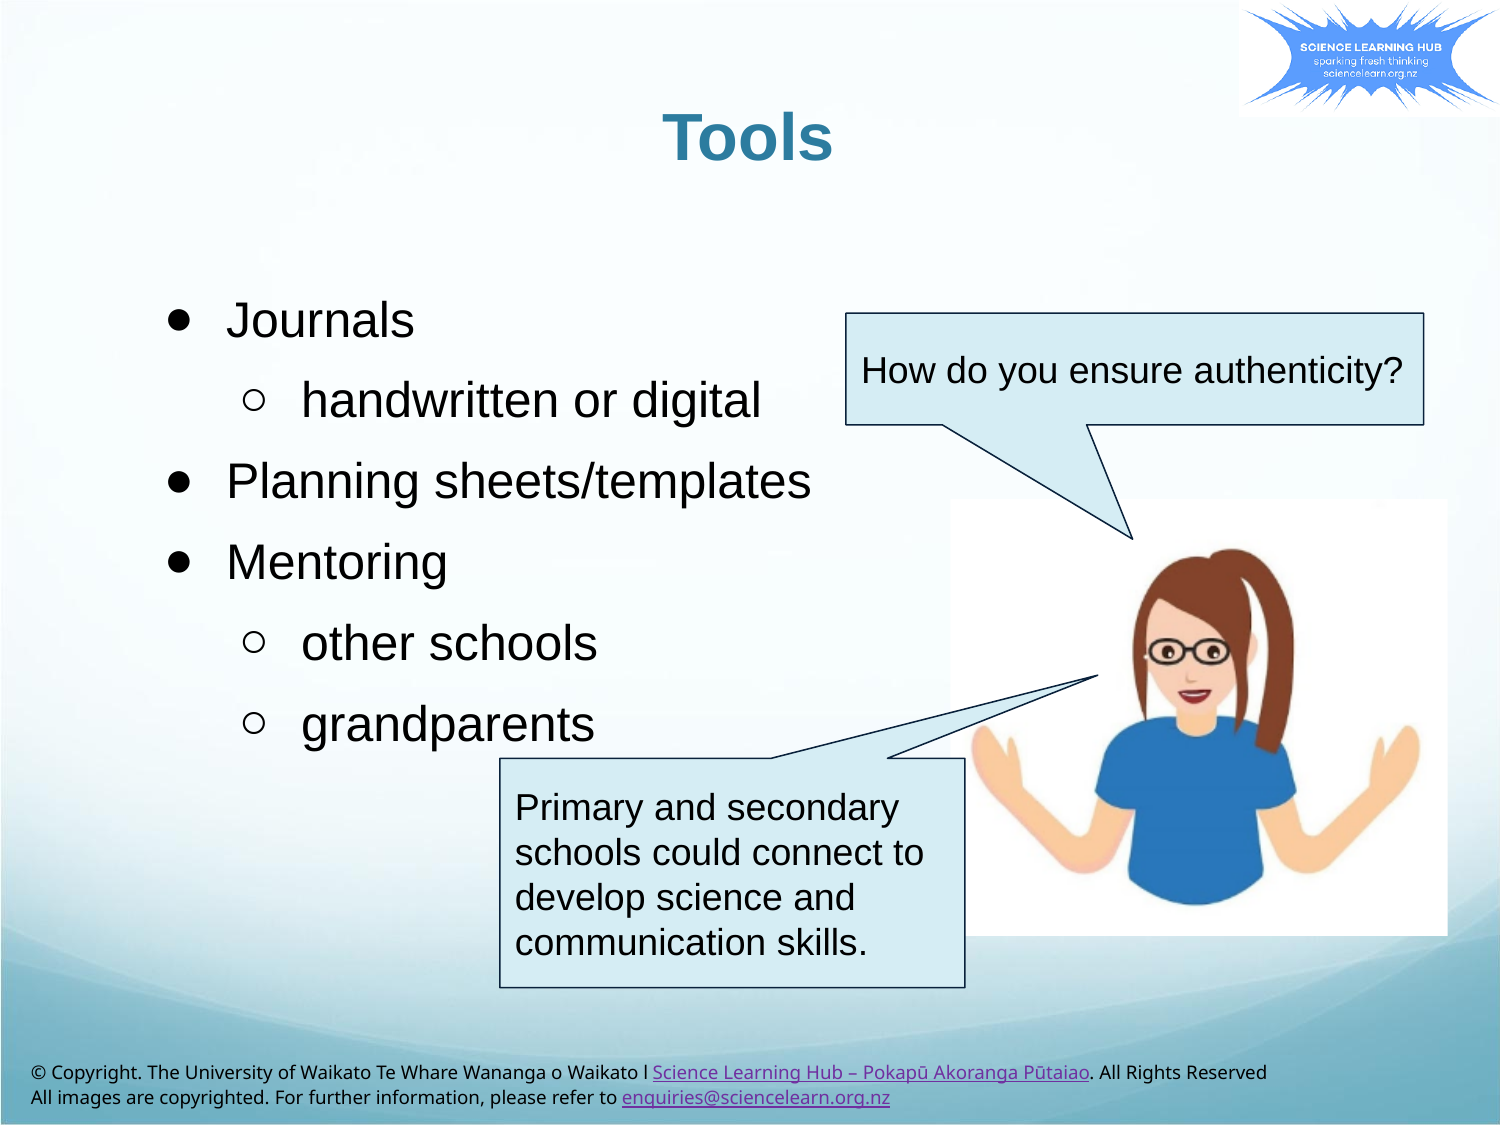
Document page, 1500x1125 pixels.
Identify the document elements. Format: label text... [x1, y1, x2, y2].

text_box How do you ensure authenticity? [845, 313, 1424, 498]
text_box Journals handwritten or digital Planning sheets/templates Mentoring other schools grandparents [136, 272, 866, 1002]
picture [0, 0, 1500, 1125]
title Tools [73, 40, 1424, 228]
text_box © Copyright. The University of Waikato Te Whare Wananga o Waikato l Science Learning Hub – Pokapū Akoranga Pūtaiao. All Rights Reserved All images are copyrighted. For further information, please refer to enquiries@sciencelearn.org.nz [15, 1045, 1488, 1115]
text_box Primary and secondary schools could connect to develop science and communication skills. [499, 714, 965, 988]
